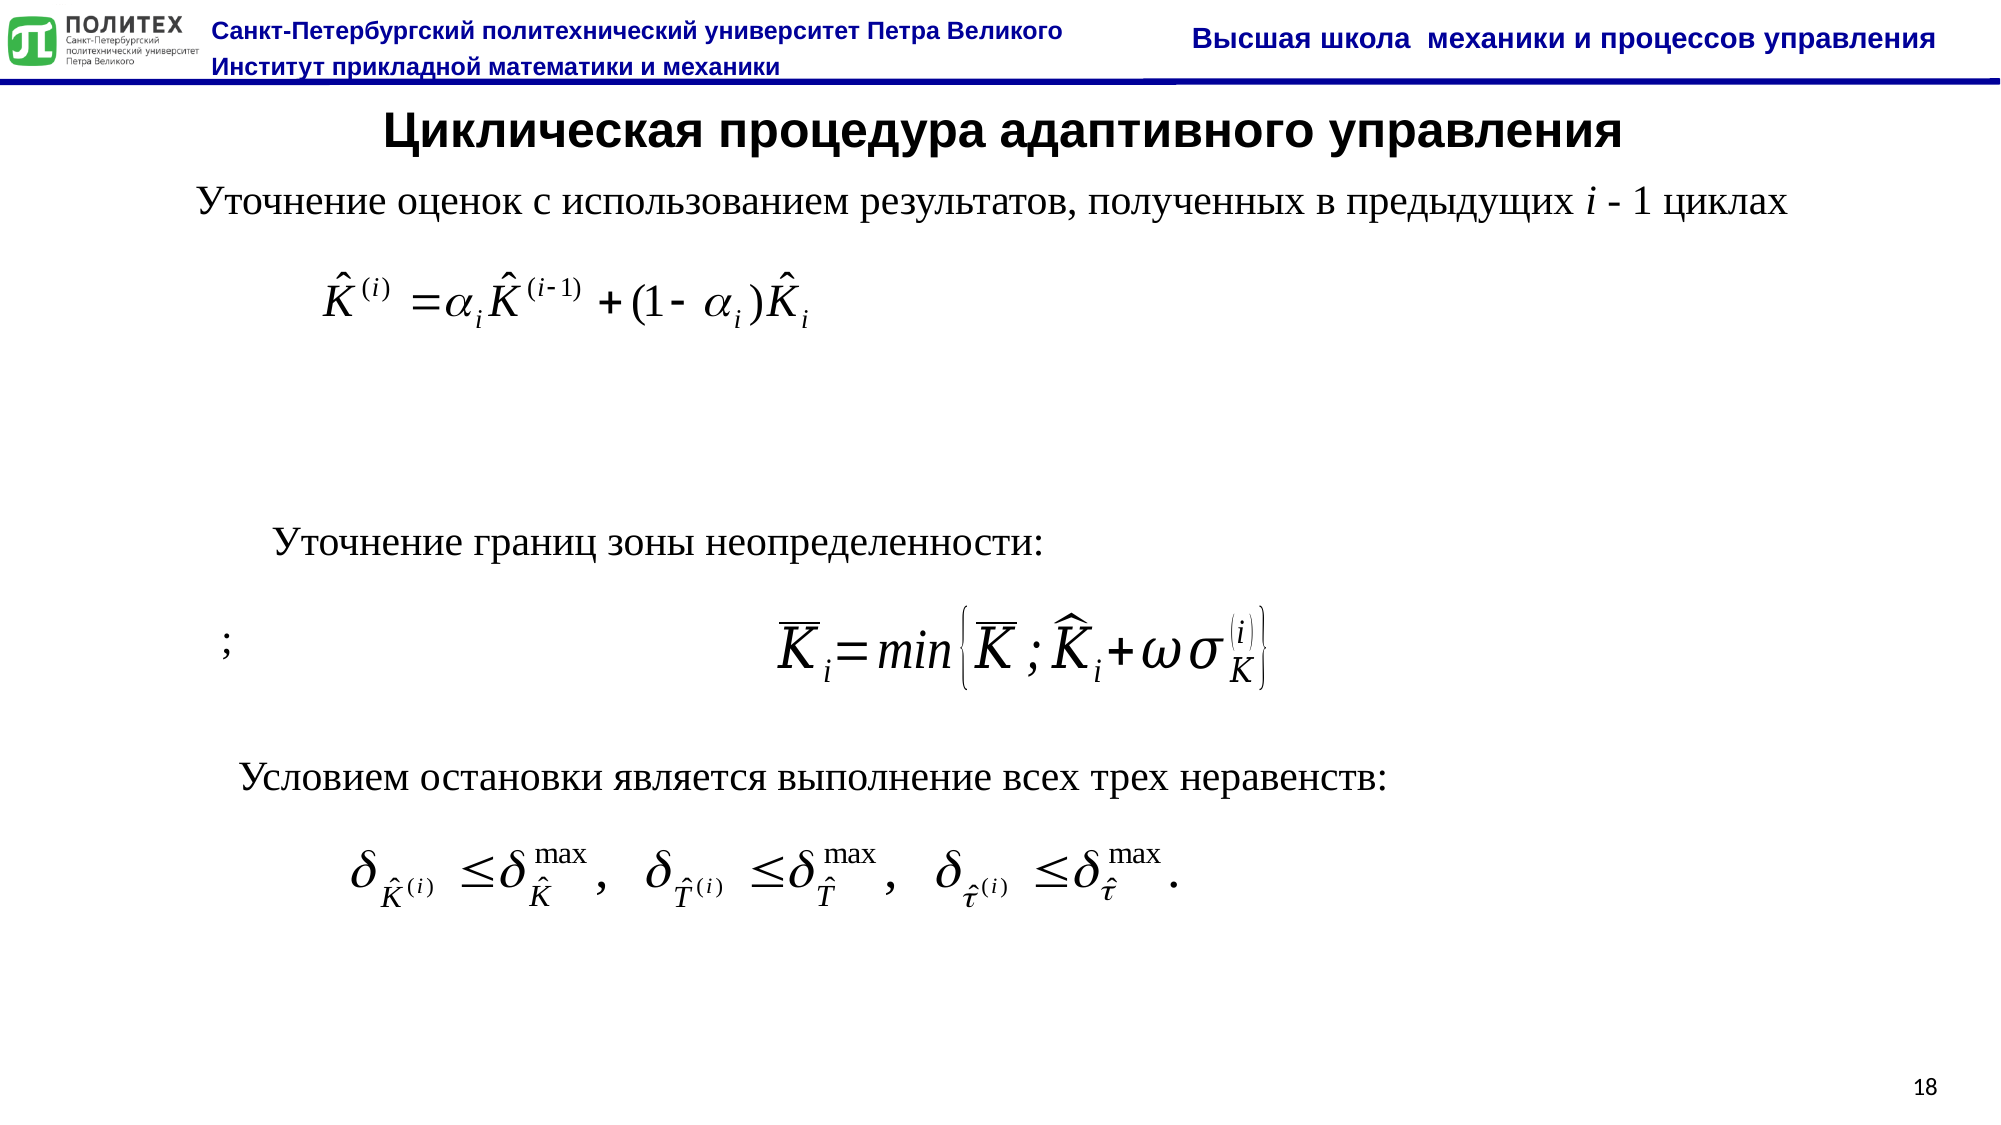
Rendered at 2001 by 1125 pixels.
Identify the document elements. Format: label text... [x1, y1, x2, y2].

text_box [314, 262, 818, 341]
text_box Условием остановки является выполнение всех трех неравенств: [223, 716, 1440, 807]
text_box Циклическая процедура адаптивного управления [368, 89, 1654, 165]
text_box Уточнение оценок с использованием результатов, полученных в предыдущих i - 1 циклах [180, 165, 1804, 231]
text_box Уточнение границ зоны неопределенности: [256, 506, 1060, 572]
picture [3, 5, 206, 77]
text_box 18 [1897, 1062, 2000, 1123]
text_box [342, 830, 1189, 919]
